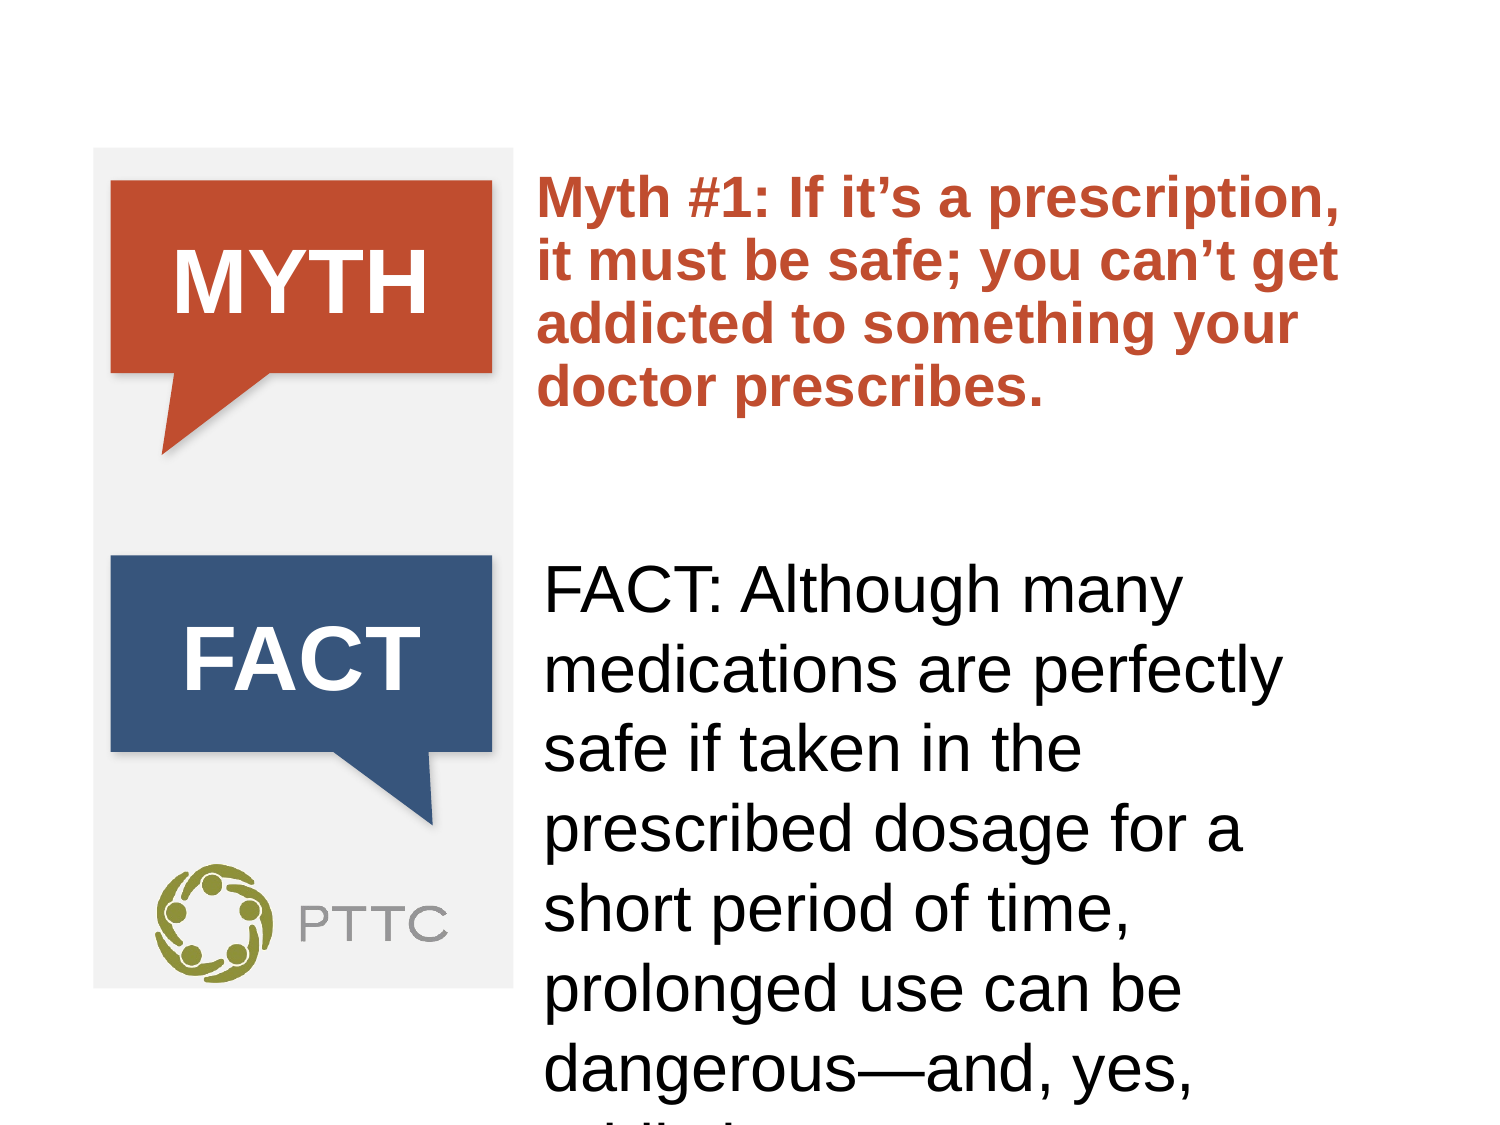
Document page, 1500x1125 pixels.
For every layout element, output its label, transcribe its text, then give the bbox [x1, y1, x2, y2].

subtitle FACT: Although many medications are perfectly safe if taken in the prescribed dosage for a short period of time, prolonged use can be dangerous—and, yes, addictive. [528, 537, 1389, 840]
title Myth #1: If it’s a prescription, it must be safe; you can’t get addicted to something your doctor prescribes. [521, 130, 1397, 456]
picture [155, 864, 448, 983]
text_box [92, 147, 515, 989]
text_box FACT [110, 555, 493, 826]
text_box MYTH [110, 180, 493, 456]
